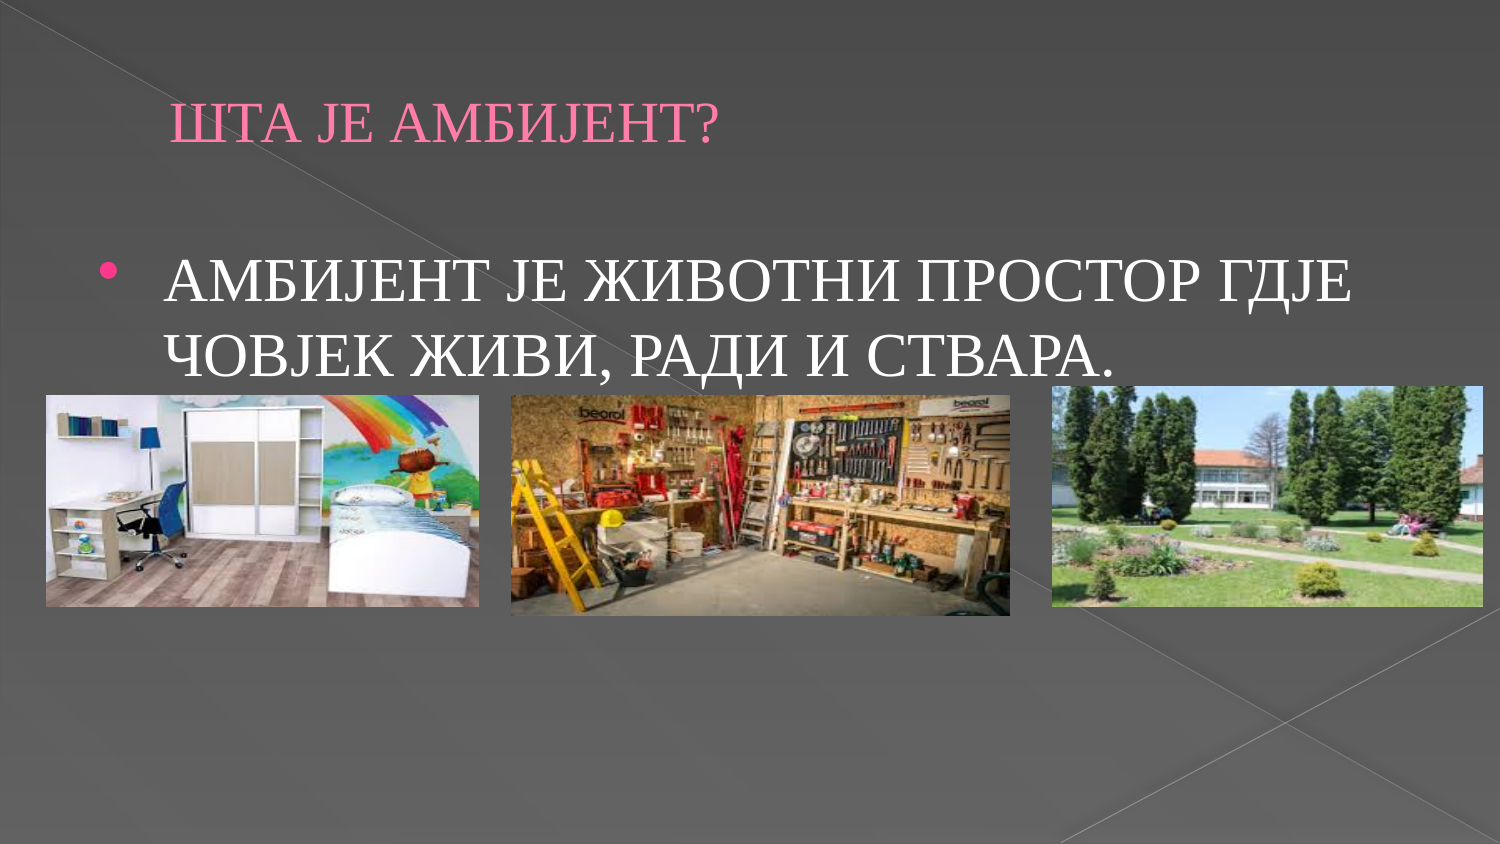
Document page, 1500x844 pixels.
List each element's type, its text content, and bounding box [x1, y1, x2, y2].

title ШТА ЈЕ АМБИЈЕНТ? [75, 32, 1425, 205]
picture [1052, 386, 1483, 607]
picture [46, 395, 479, 607]
list АМБИЈЕНТ ЈЕ ЖИВОТНИ ПРОСТОР ГДЈЕ ЧОВЈЕК ЖИВИ, РАДИ И СТВАРА. [75, 231, 1425, 795]
picture [511, 395, 1011, 616]
